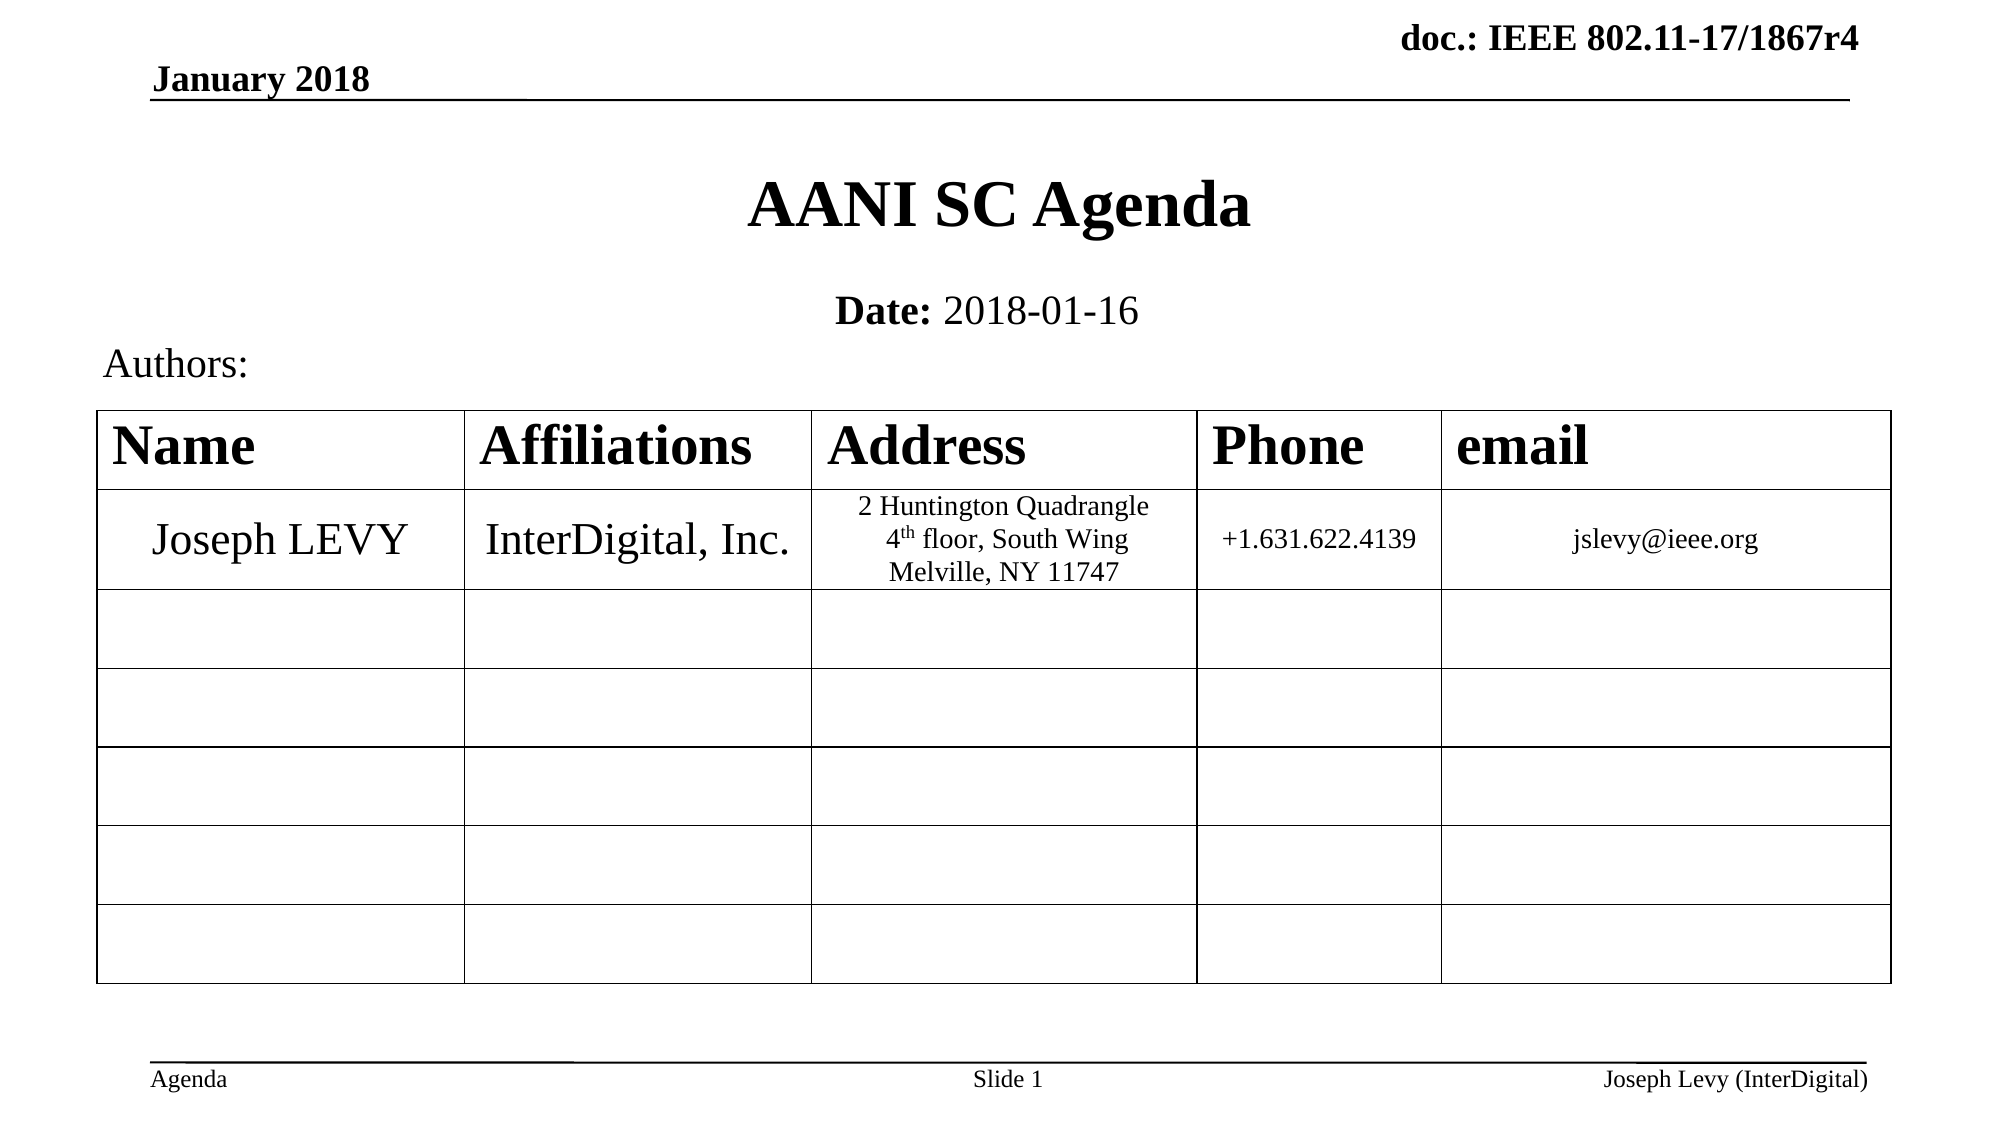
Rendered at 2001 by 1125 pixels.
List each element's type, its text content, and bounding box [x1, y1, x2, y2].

list Date: 2018-01-16 [137, 274, 1838, 338]
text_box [75, 409, 1936, 1051]
footer Joseph Levy (InterDigital) [1171, 1062, 1869, 1093]
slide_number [152, 54, 563, 100]
slide_number Slide 1 [950, 1062, 1067, 1123]
title AANI SC Agenda [149, 112, 1850, 288]
text_box Authors: [87, 328, 325, 392]
